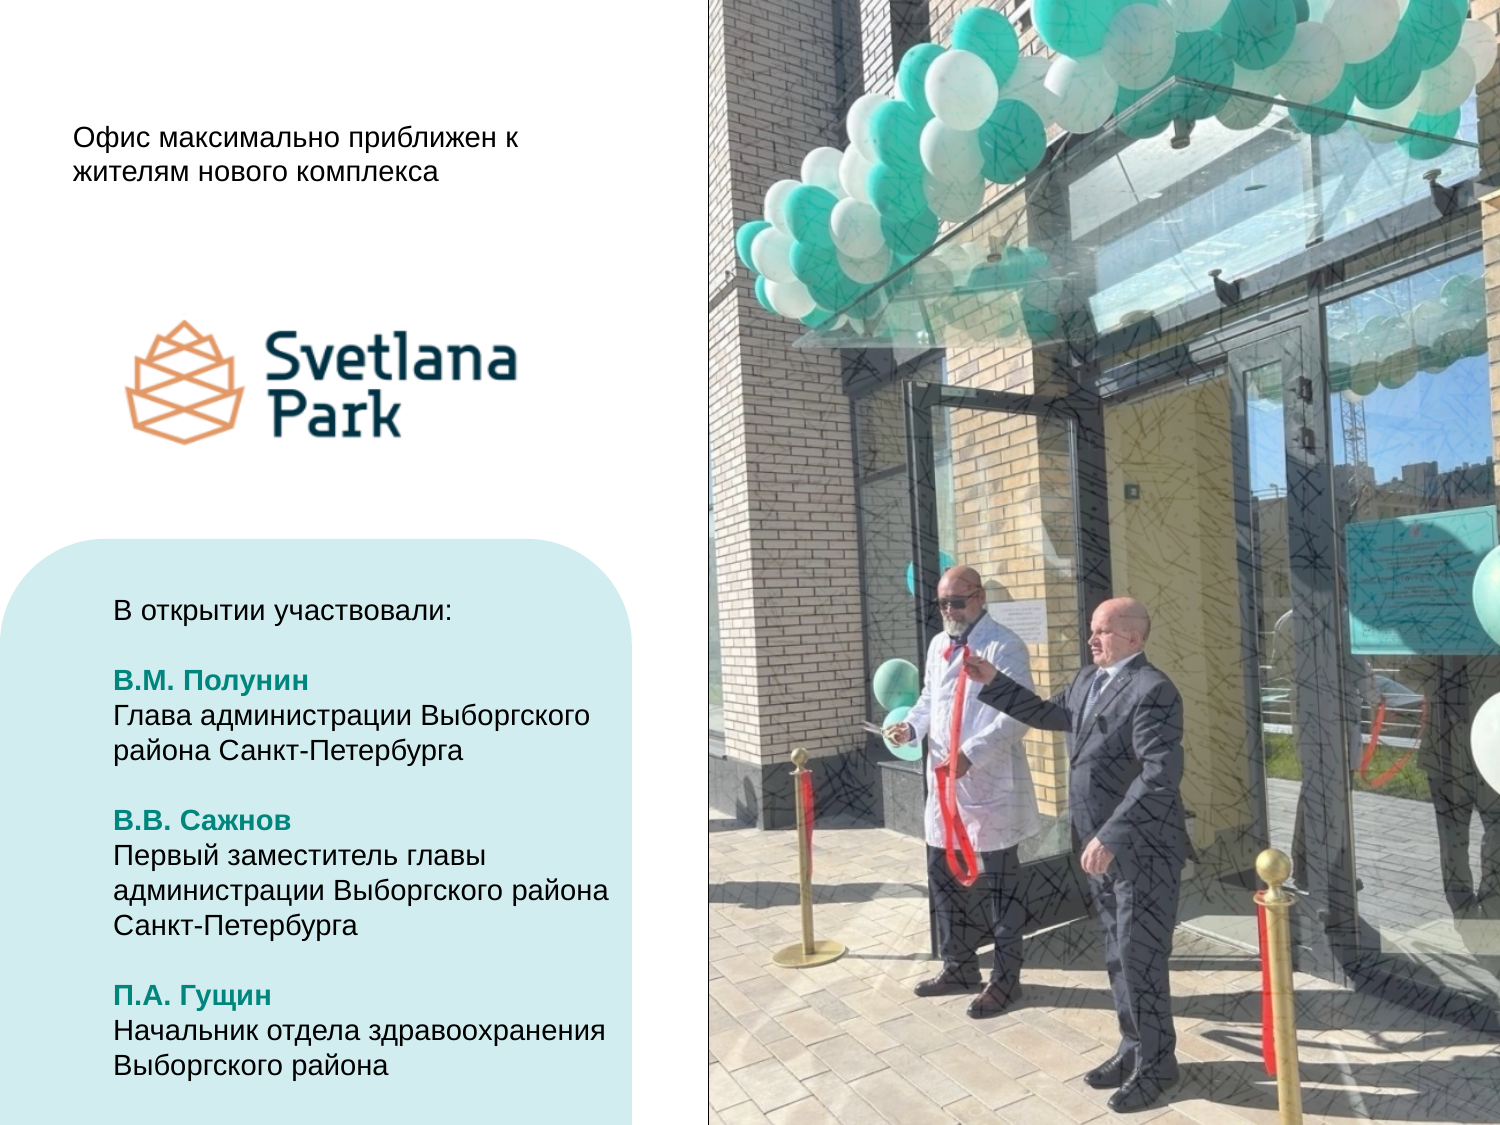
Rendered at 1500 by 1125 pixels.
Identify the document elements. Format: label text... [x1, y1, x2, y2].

text_box Офис максимально приближен к жителям нового комплекса [58, 35, 609, 331]
text_box [0, 536, 634, 1125]
text_box В открытии участвовали: В.М. Полунин Глава администрации Выборгского района Санкт-Петербурга В.В. Сажнов Первый заместитель главы администрации Выборгского района Санкт-Петербурга П.А. Гущин Начальник отдела здравоохранения Выборгского района [98, 584, 696, 1089]
picture [91, 289, 540, 469]
picture [708, 0, 1500, 1125]
